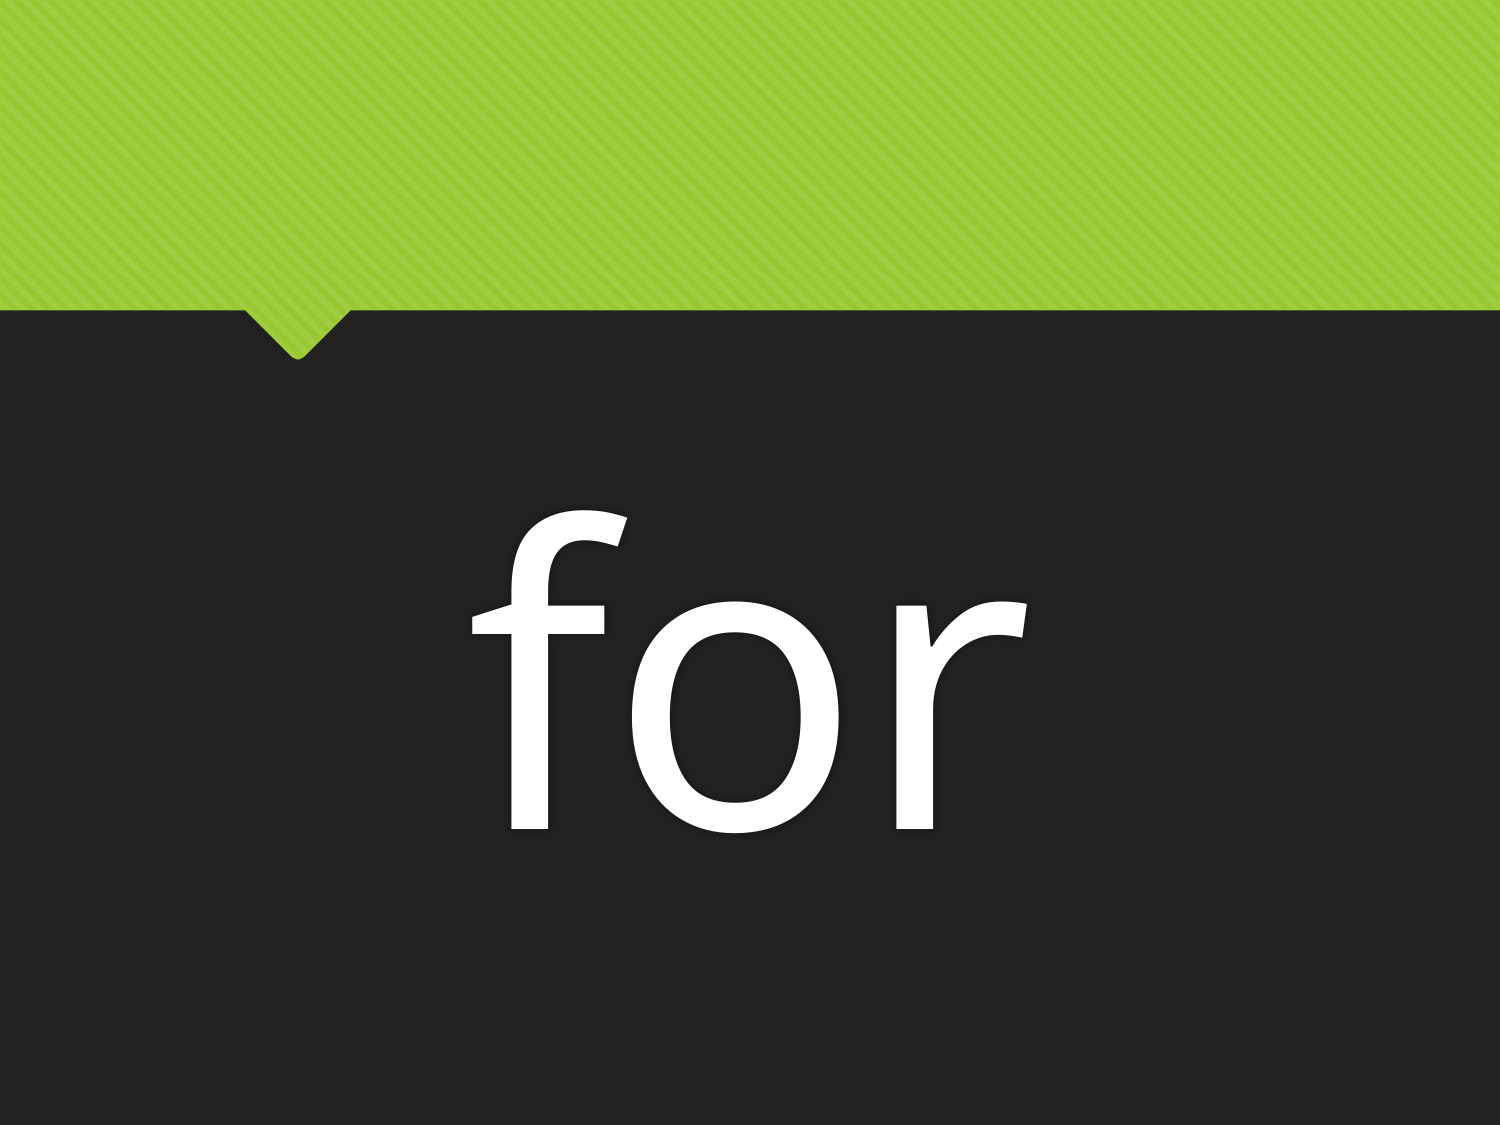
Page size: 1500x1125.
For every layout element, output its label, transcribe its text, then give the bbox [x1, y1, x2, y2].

list for [132, 364, 1368, 962]
